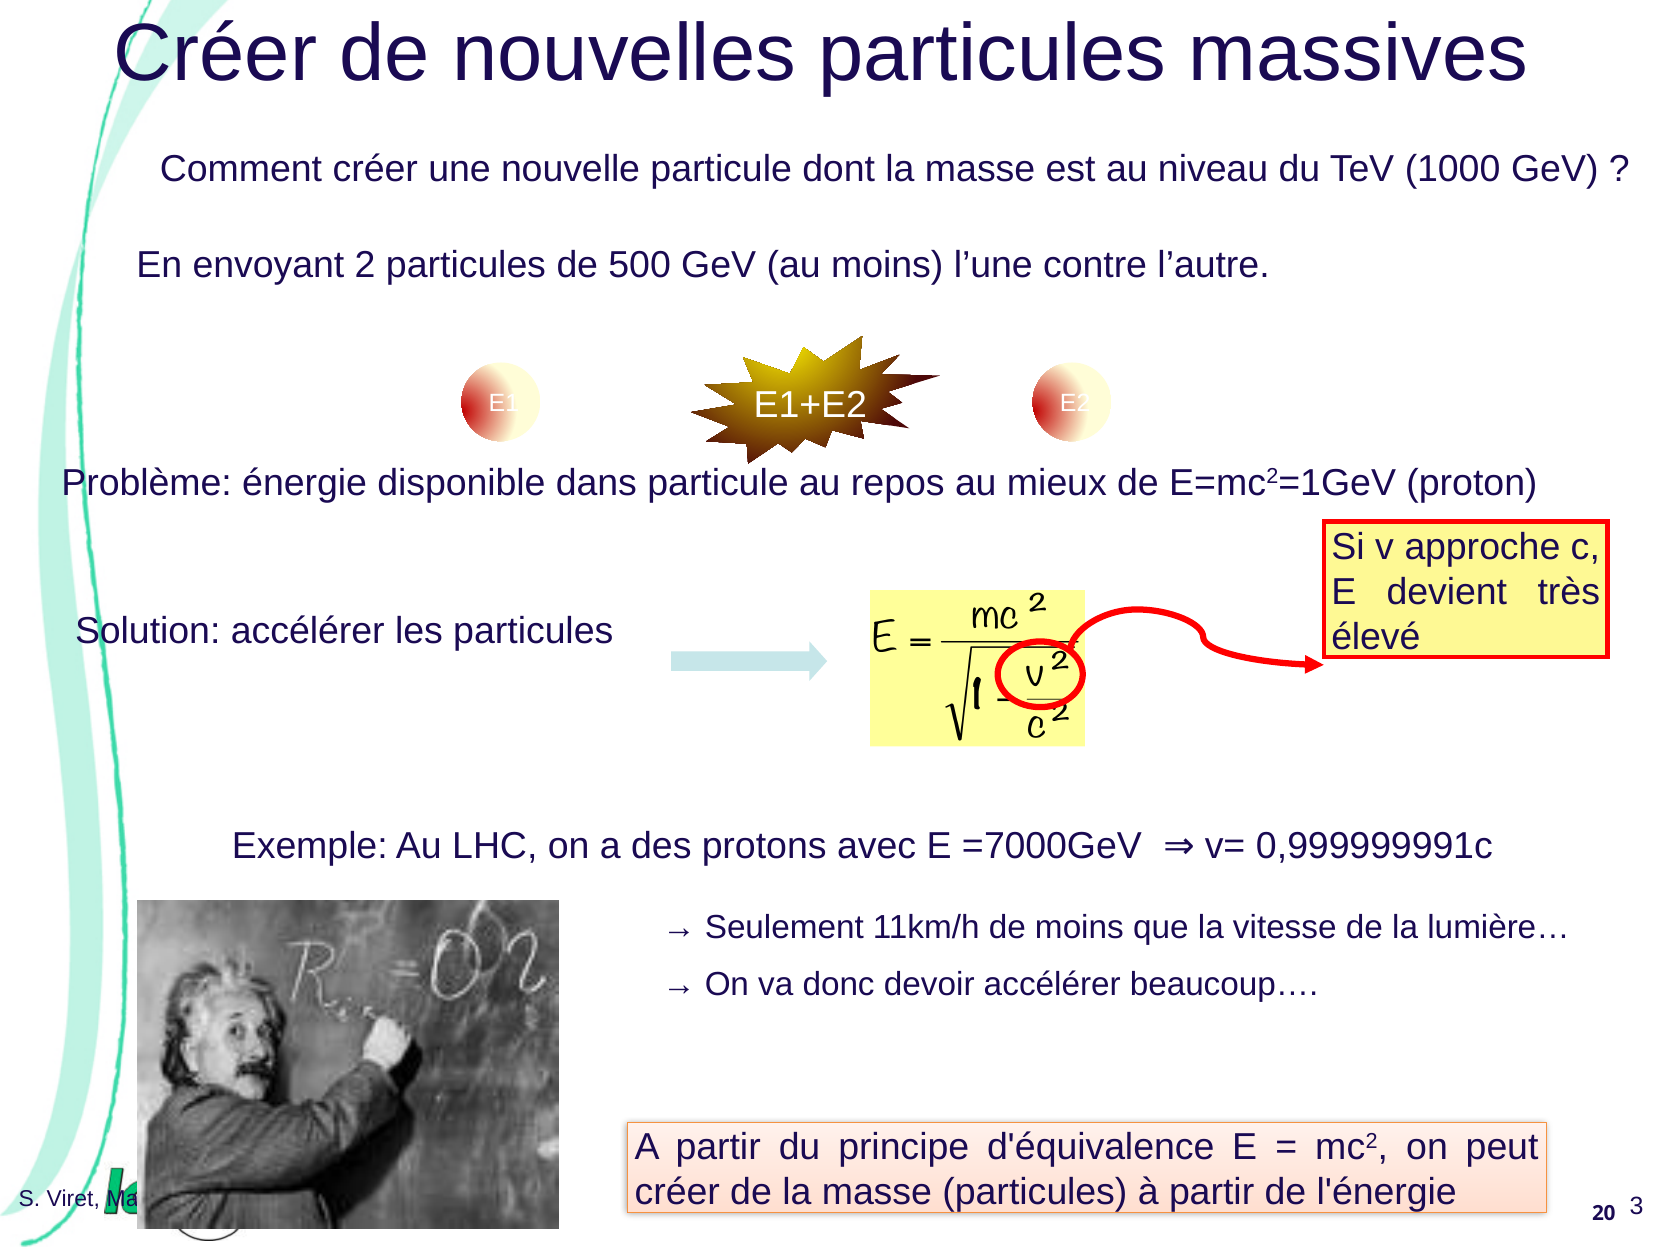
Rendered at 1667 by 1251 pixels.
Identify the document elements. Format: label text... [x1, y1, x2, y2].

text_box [691, 335, 941, 464]
text_box Exemple: Au LHC, on a des protons avec E =7000GeV ⇒ v= 0,999999991c [216, 815, 1523, 871]
text_box Comment créer une nouvelle particule dont la masse est au niveau du TeV (1000 GeV) ? [144, 135, 1657, 198]
text_box S. Viret, Masterclasses IPNL 2012 [2, 1175, 137, 1220]
picture [0, 0, 560, 1250]
text_box → Seulement 11km/h de moins que la vitesse de la lumière… [646, 900, 1593, 951]
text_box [461, 362, 541, 442]
text_box → On va donc devoir accélérer beaucoup…. [646, 957, 1593, 1007]
text_box 3 [1613, 1181, 1667, 1228]
slide_number 20 [1580, 1198, 1627, 1242]
text_box Problème: énergie disponible dans particule au repos au mieux de E=mc2=1GeV (proton) [45, 449, 1585, 512]
text_box En envoyant 2 particules de 500 GeV (au moins) l’une contre l’autre. [120, 231, 1287, 294]
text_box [61, 513, 1608, 747]
text_box Créer de nouvelles particules massives [98, 0, 1621, 105]
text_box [1032, 362, 1112, 442]
text_box A partir du principe d'équivalence E = mc2, on peut créer de la masse (particules) à partir de l'énergie [627, 1122, 1546, 1213]
